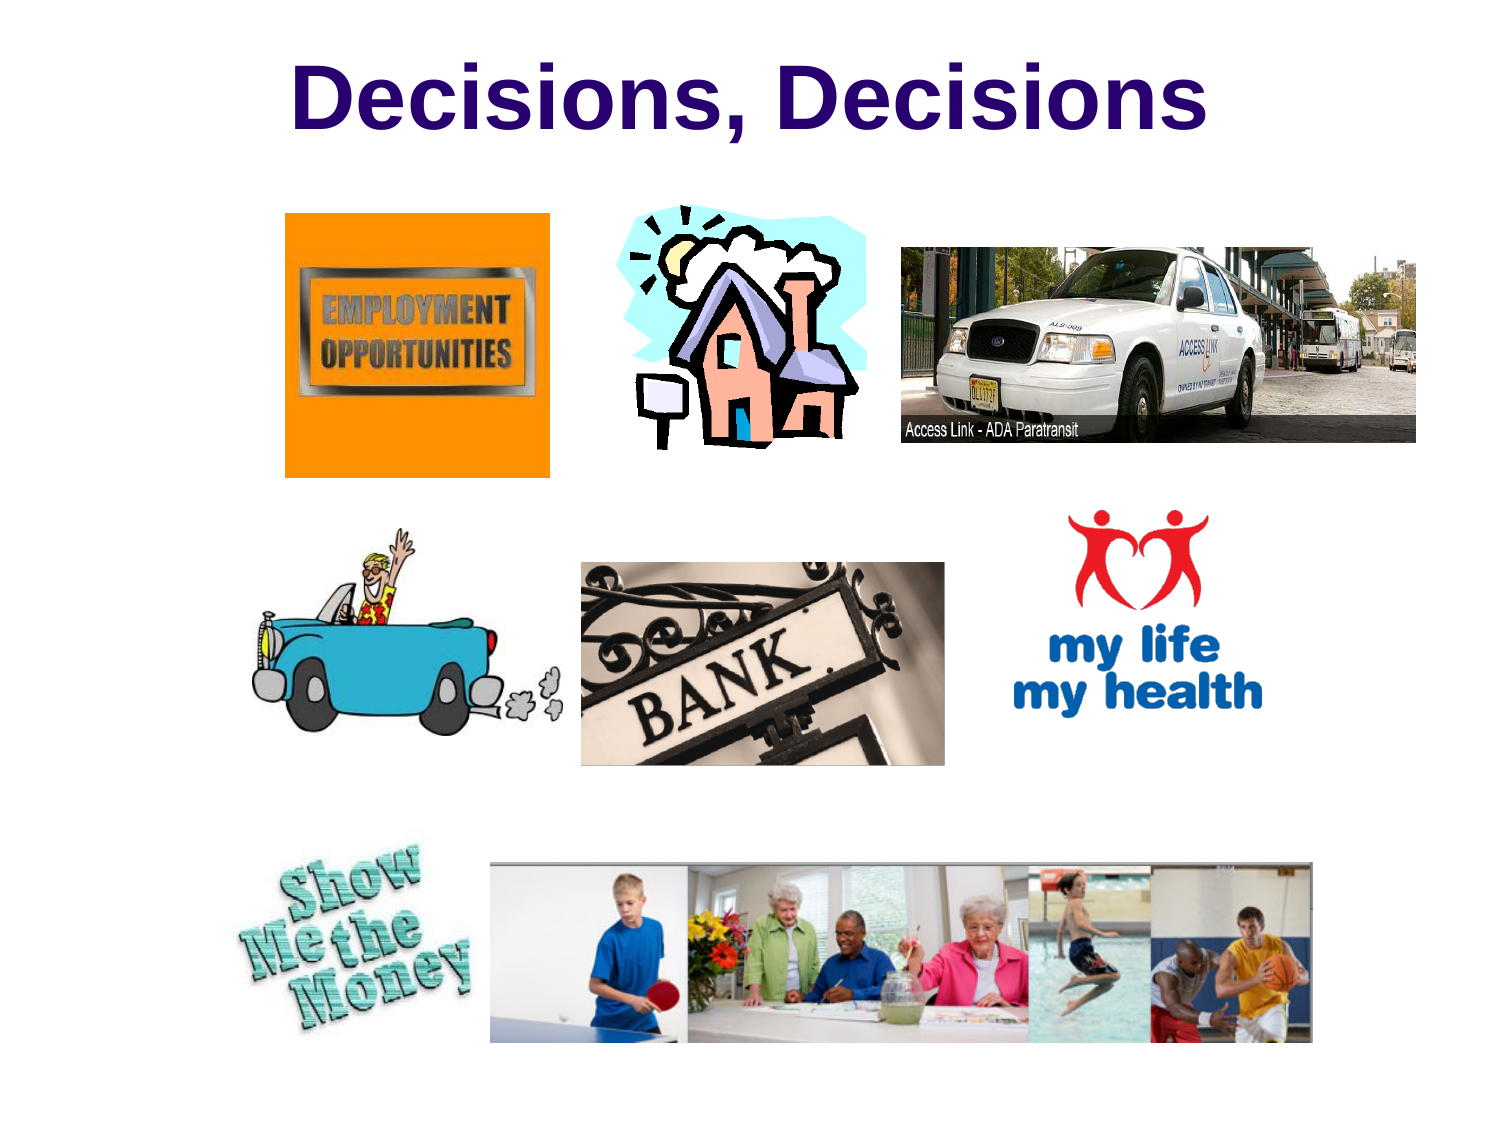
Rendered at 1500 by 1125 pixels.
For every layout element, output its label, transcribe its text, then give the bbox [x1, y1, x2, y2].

picture [251, 528, 563, 736]
picture [901, 247, 1416, 443]
picture [614, 202, 869, 452]
picture [226, 809, 1313, 1073]
picture [1002, 494, 1274, 728]
picture [285, 213, 550, 478]
title Decisions, Decisions [276, 11, 1224, 184]
picture [580, 562, 945, 766]
